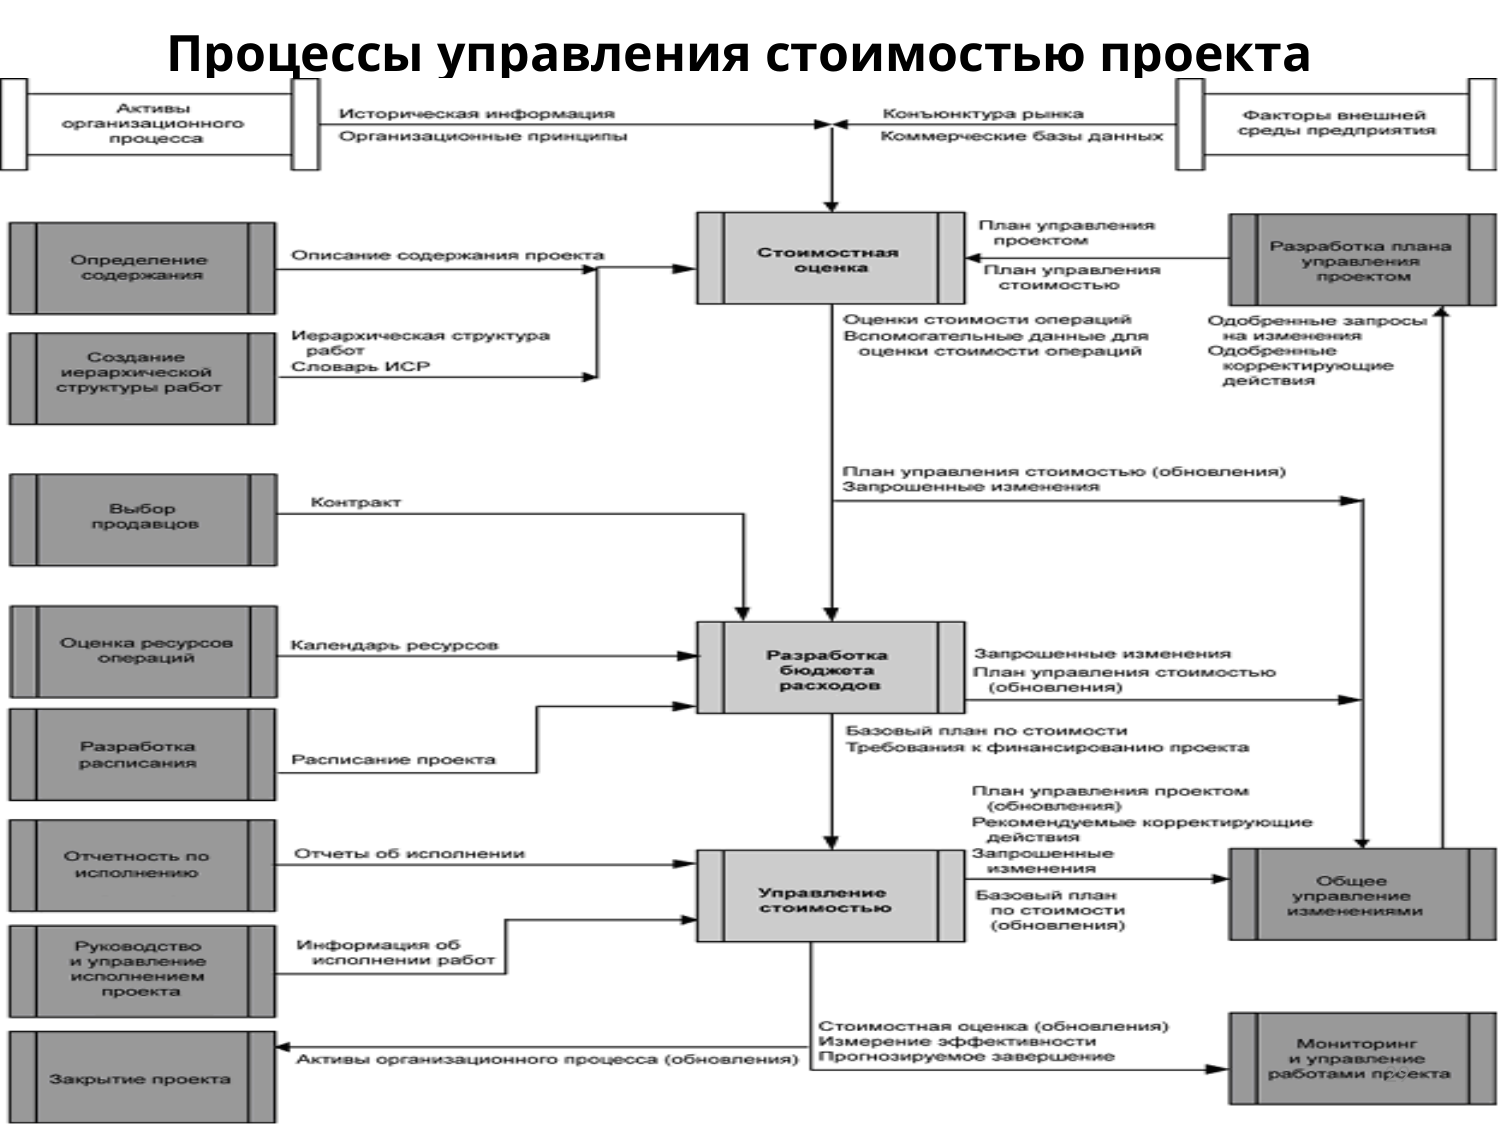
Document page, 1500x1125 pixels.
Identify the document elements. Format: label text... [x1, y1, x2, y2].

title Процессы управления стоимостью проекта [64, 0, 1415, 76]
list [0, 77, 1500, 1125]
